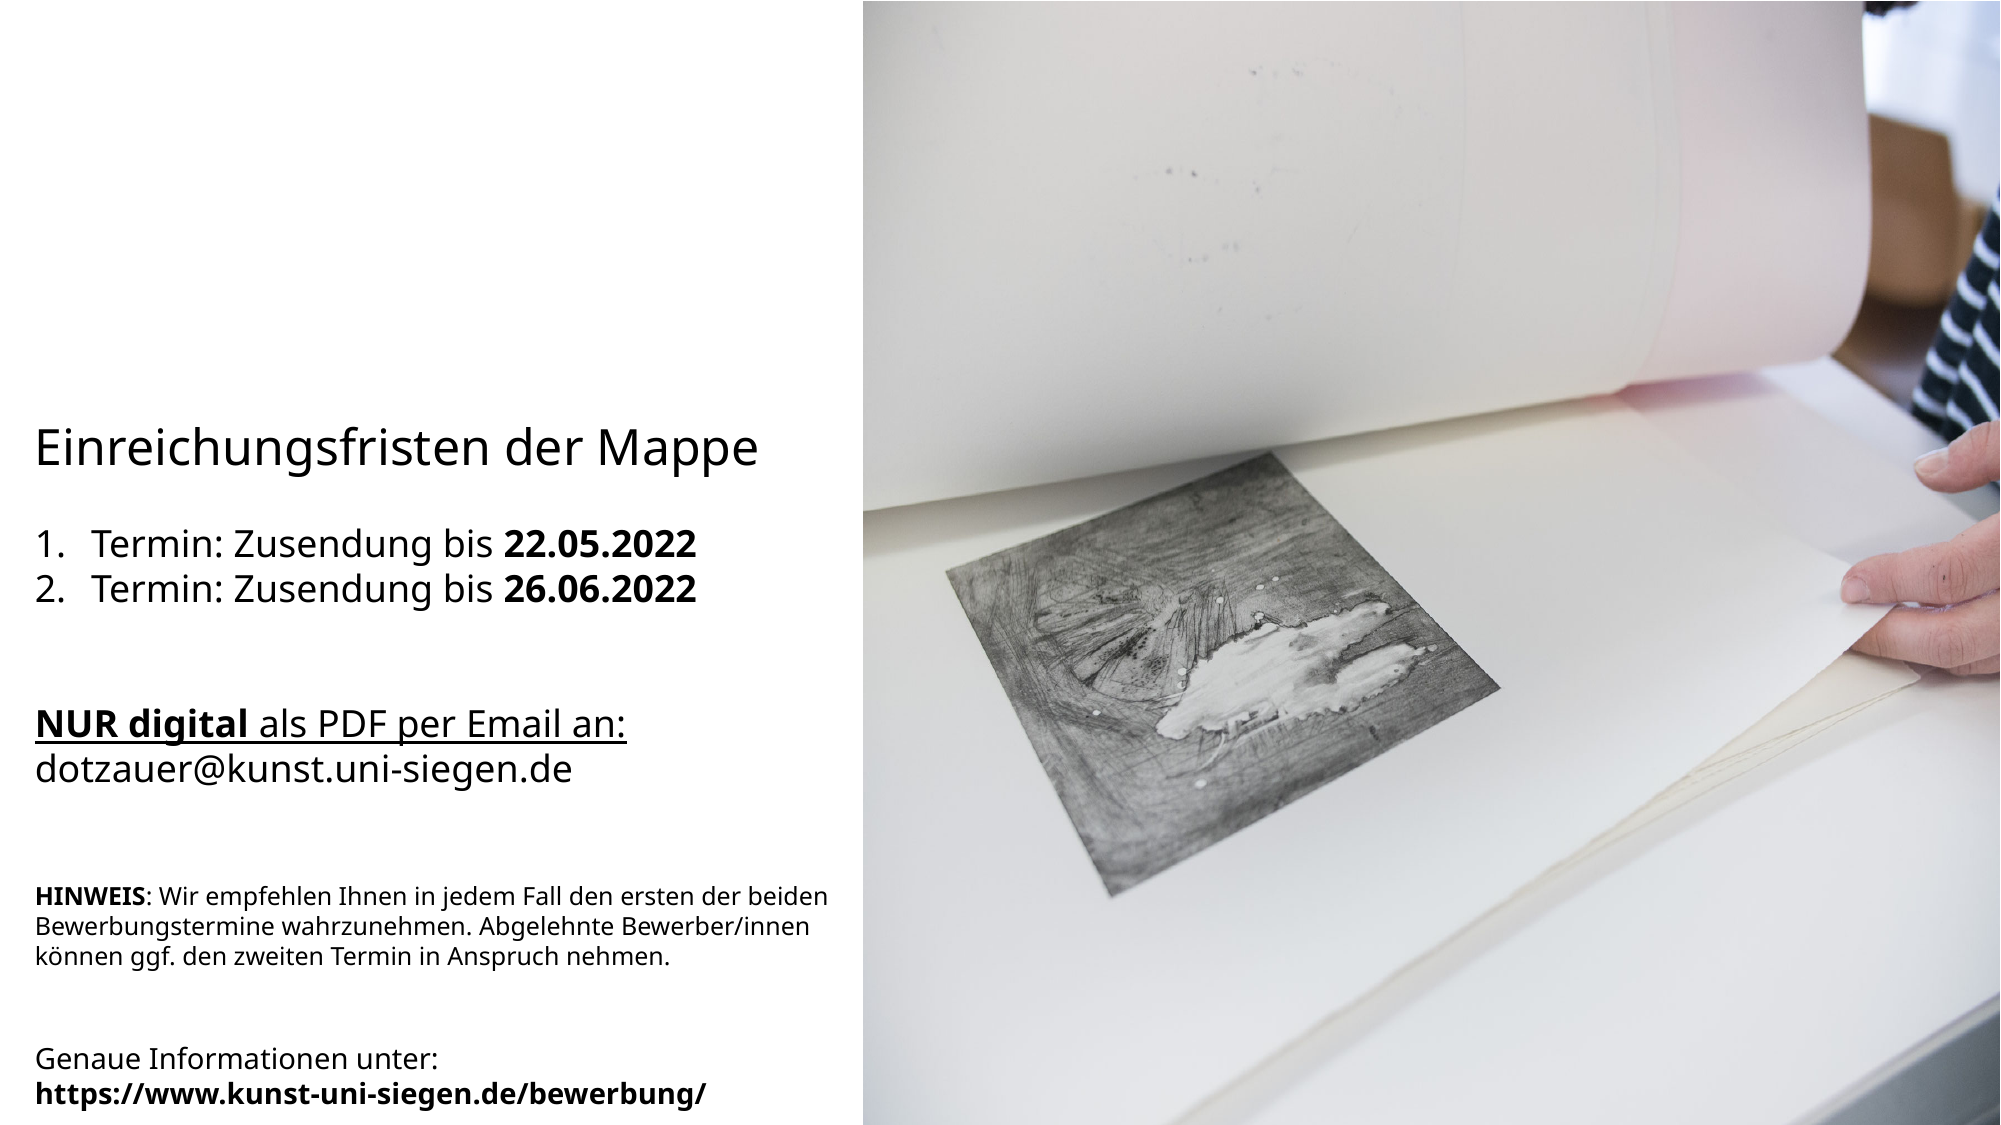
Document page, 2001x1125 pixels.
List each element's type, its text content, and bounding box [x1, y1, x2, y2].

text_box Einreichungsfristen der Mappe Termin: Zusendung bis 22.05.2022 Termin: Zusendung bis 26.06.2022 NUR digital als PDF per Email an: dotzauer@kunst.uni-siegen.de HINWEIS: Wir empfehlen Ihnen in jedem Fall den ersten der beiden Bewerbungstermine wahrzunehmen. Abgelehnte Bewerber/innen können ggf. den zweiten Termin in Anspruch nehmen. Genaue Informationen unter: https://www.kunst-uni-siegen.de/bewerbung/ [19, 408, 862, 1118]
picture [862, 1, 2000, 1125]
